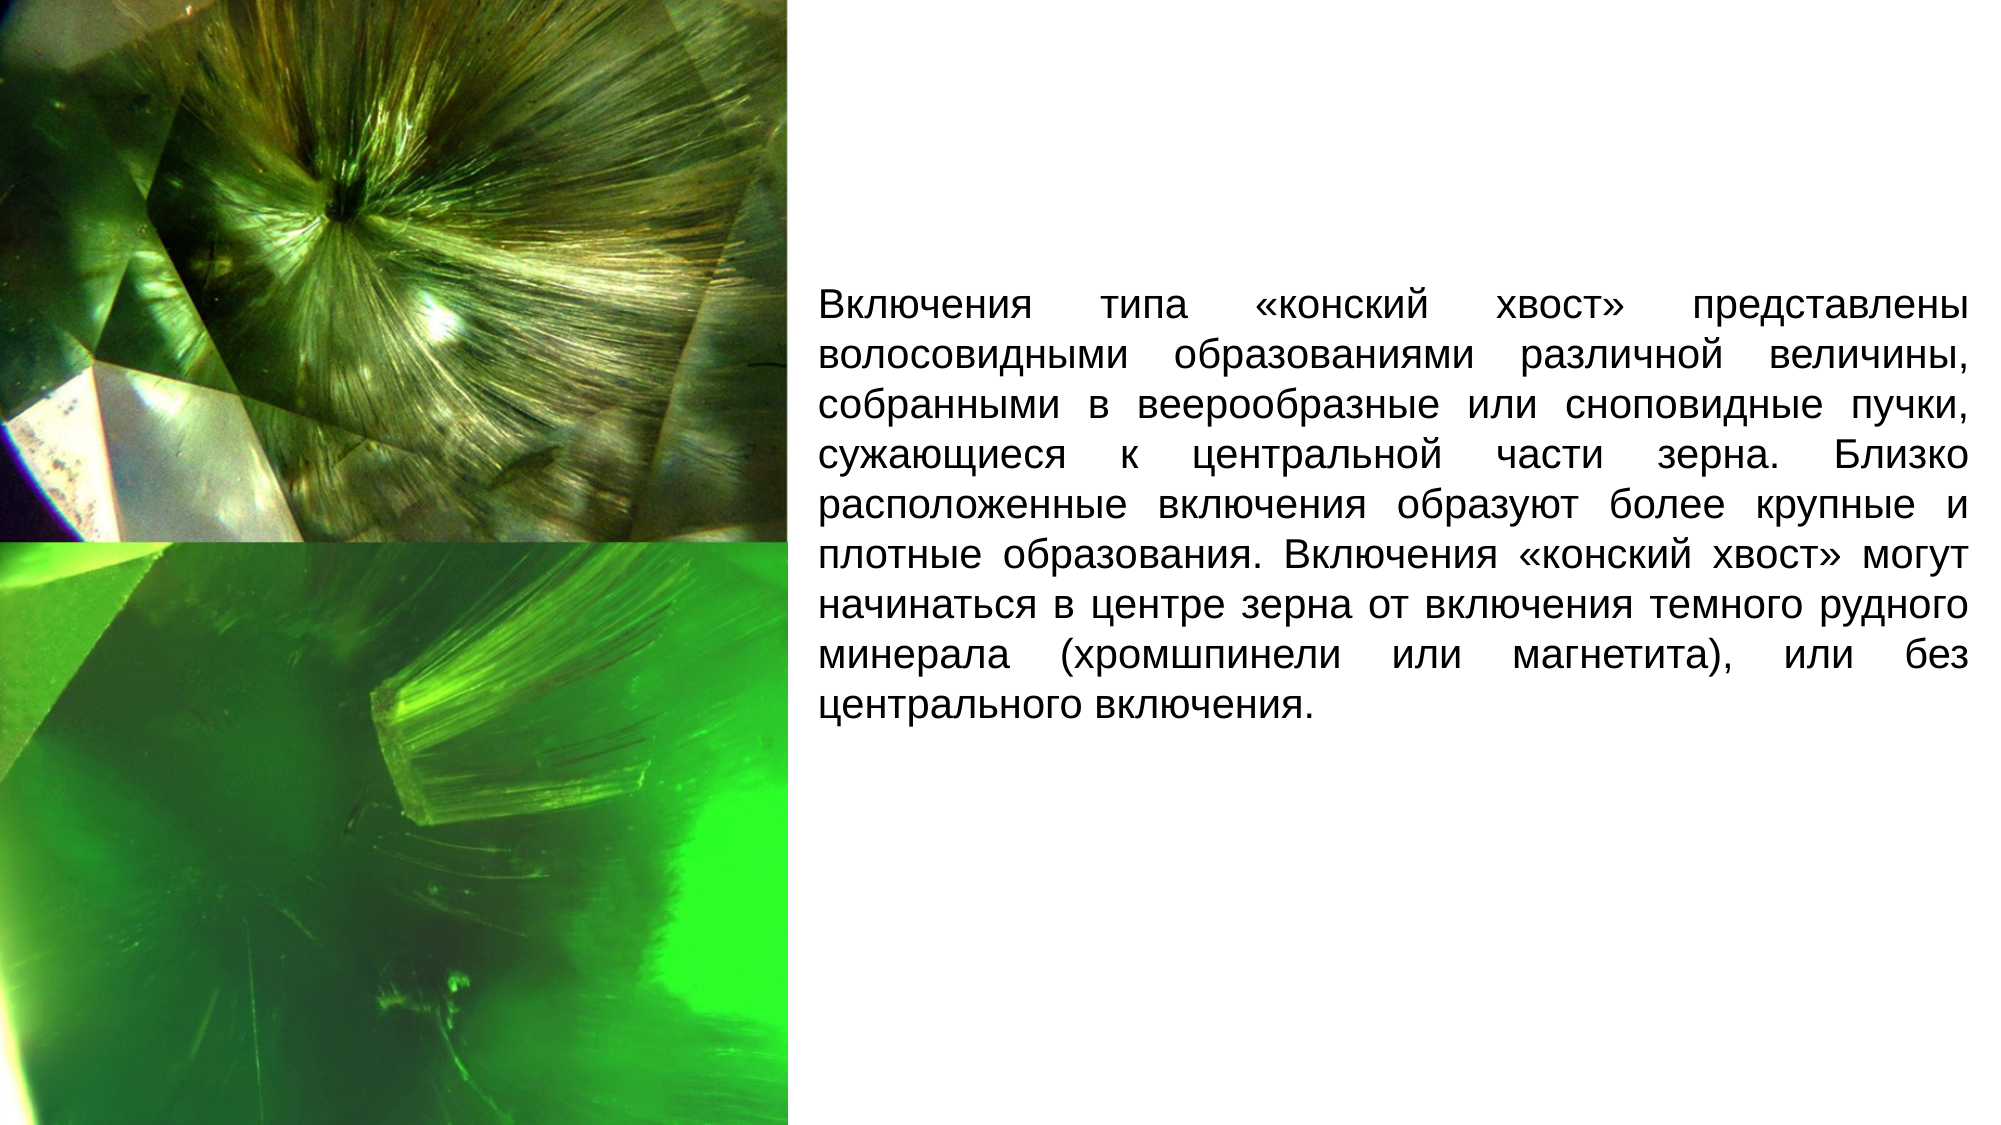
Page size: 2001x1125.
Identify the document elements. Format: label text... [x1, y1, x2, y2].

text_box Включения типа «конский хвост» представлены волосовидными образованиями различной величины, собранными в веерообразные или сноповидные пучки, сужающиеся к центральной части зерна. Близко расположенные включения образуют более крупные и плотные образования. Включения «конский хвост» могут начинаться в центре зерна от включения темного рудного минерала (хромшпинели или магнетита), или без центрального включения. [803, 269, 1985, 735]
picture [0, 0, 788, 1125]
